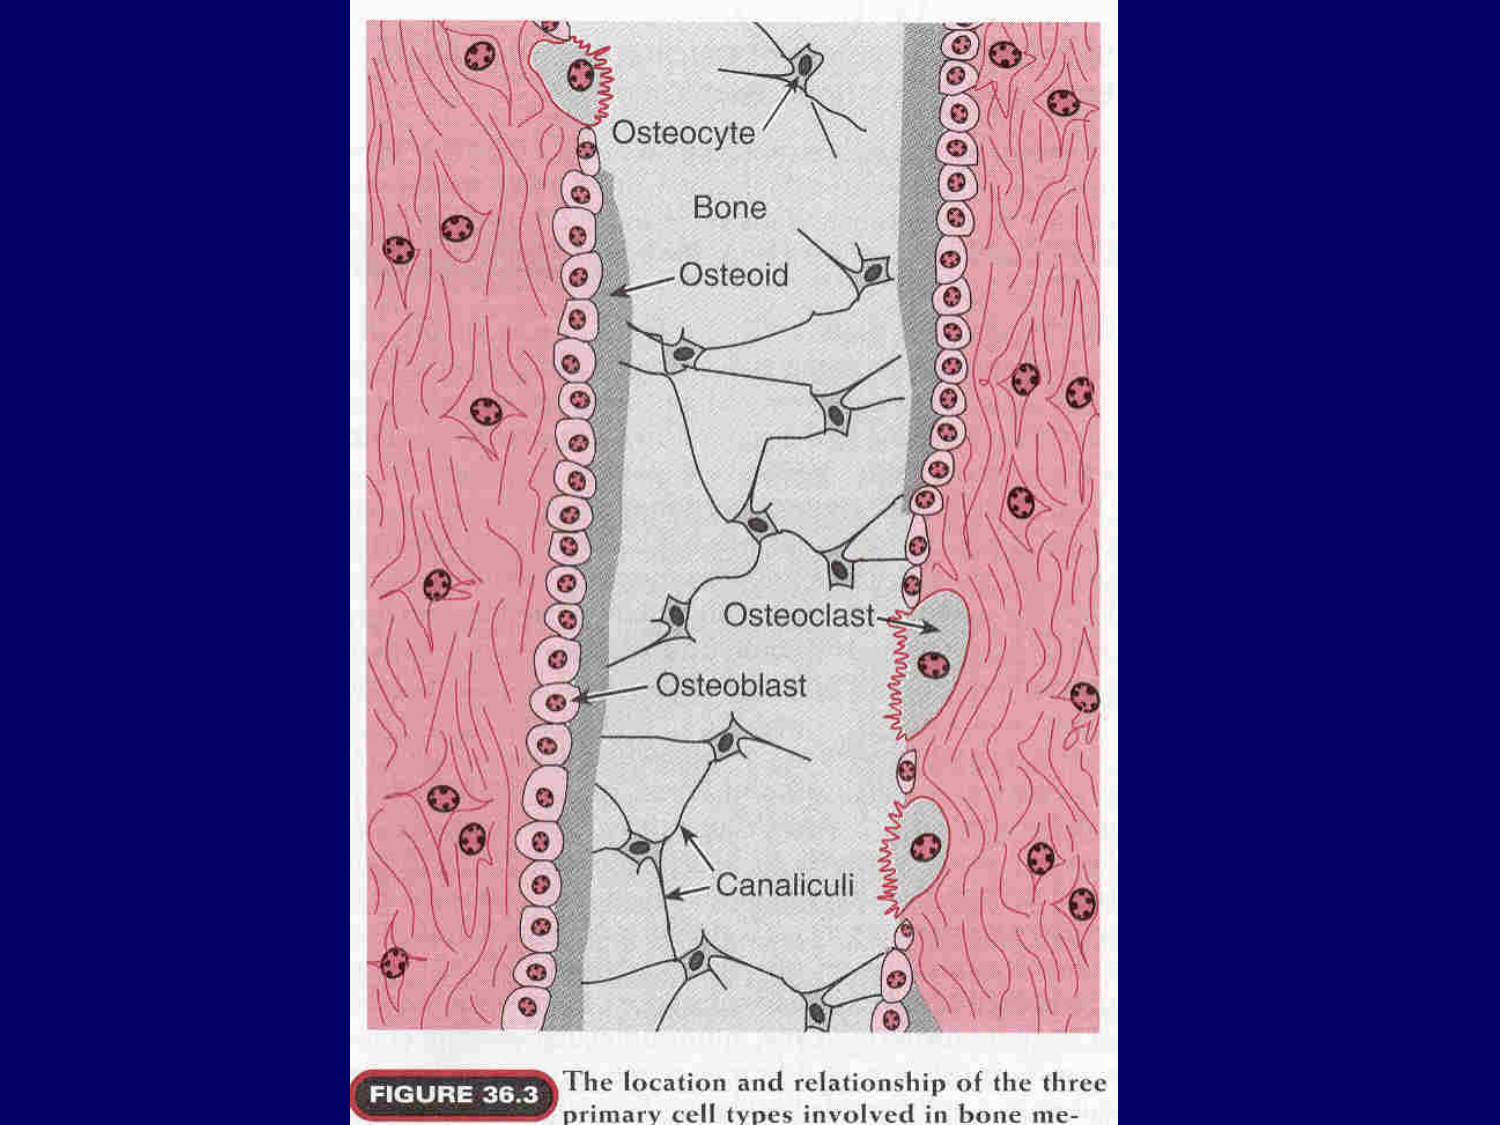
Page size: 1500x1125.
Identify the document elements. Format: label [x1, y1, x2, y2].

picture [349, 0, 1118, 1125]
